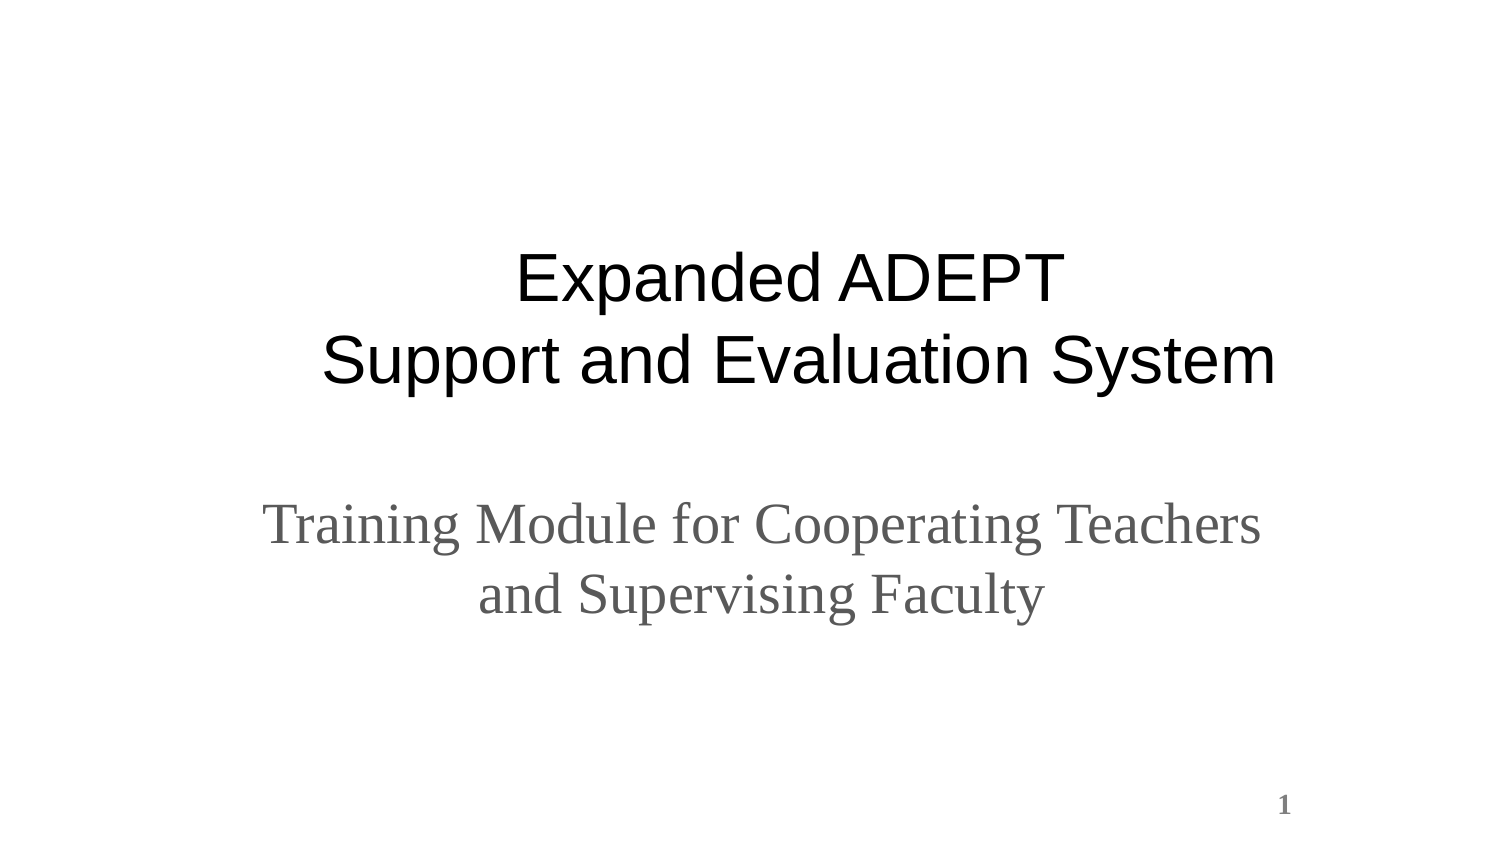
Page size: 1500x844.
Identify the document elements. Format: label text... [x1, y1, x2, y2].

text_box 1 [1124, 778, 1445, 828]
subtitle Training Module for Cooperating Teachers and Supervising Faculty [237, 478, 1288, 694]
title Expanded ADEPT Support and Evaluation System [162, 225, 1438, 406]
